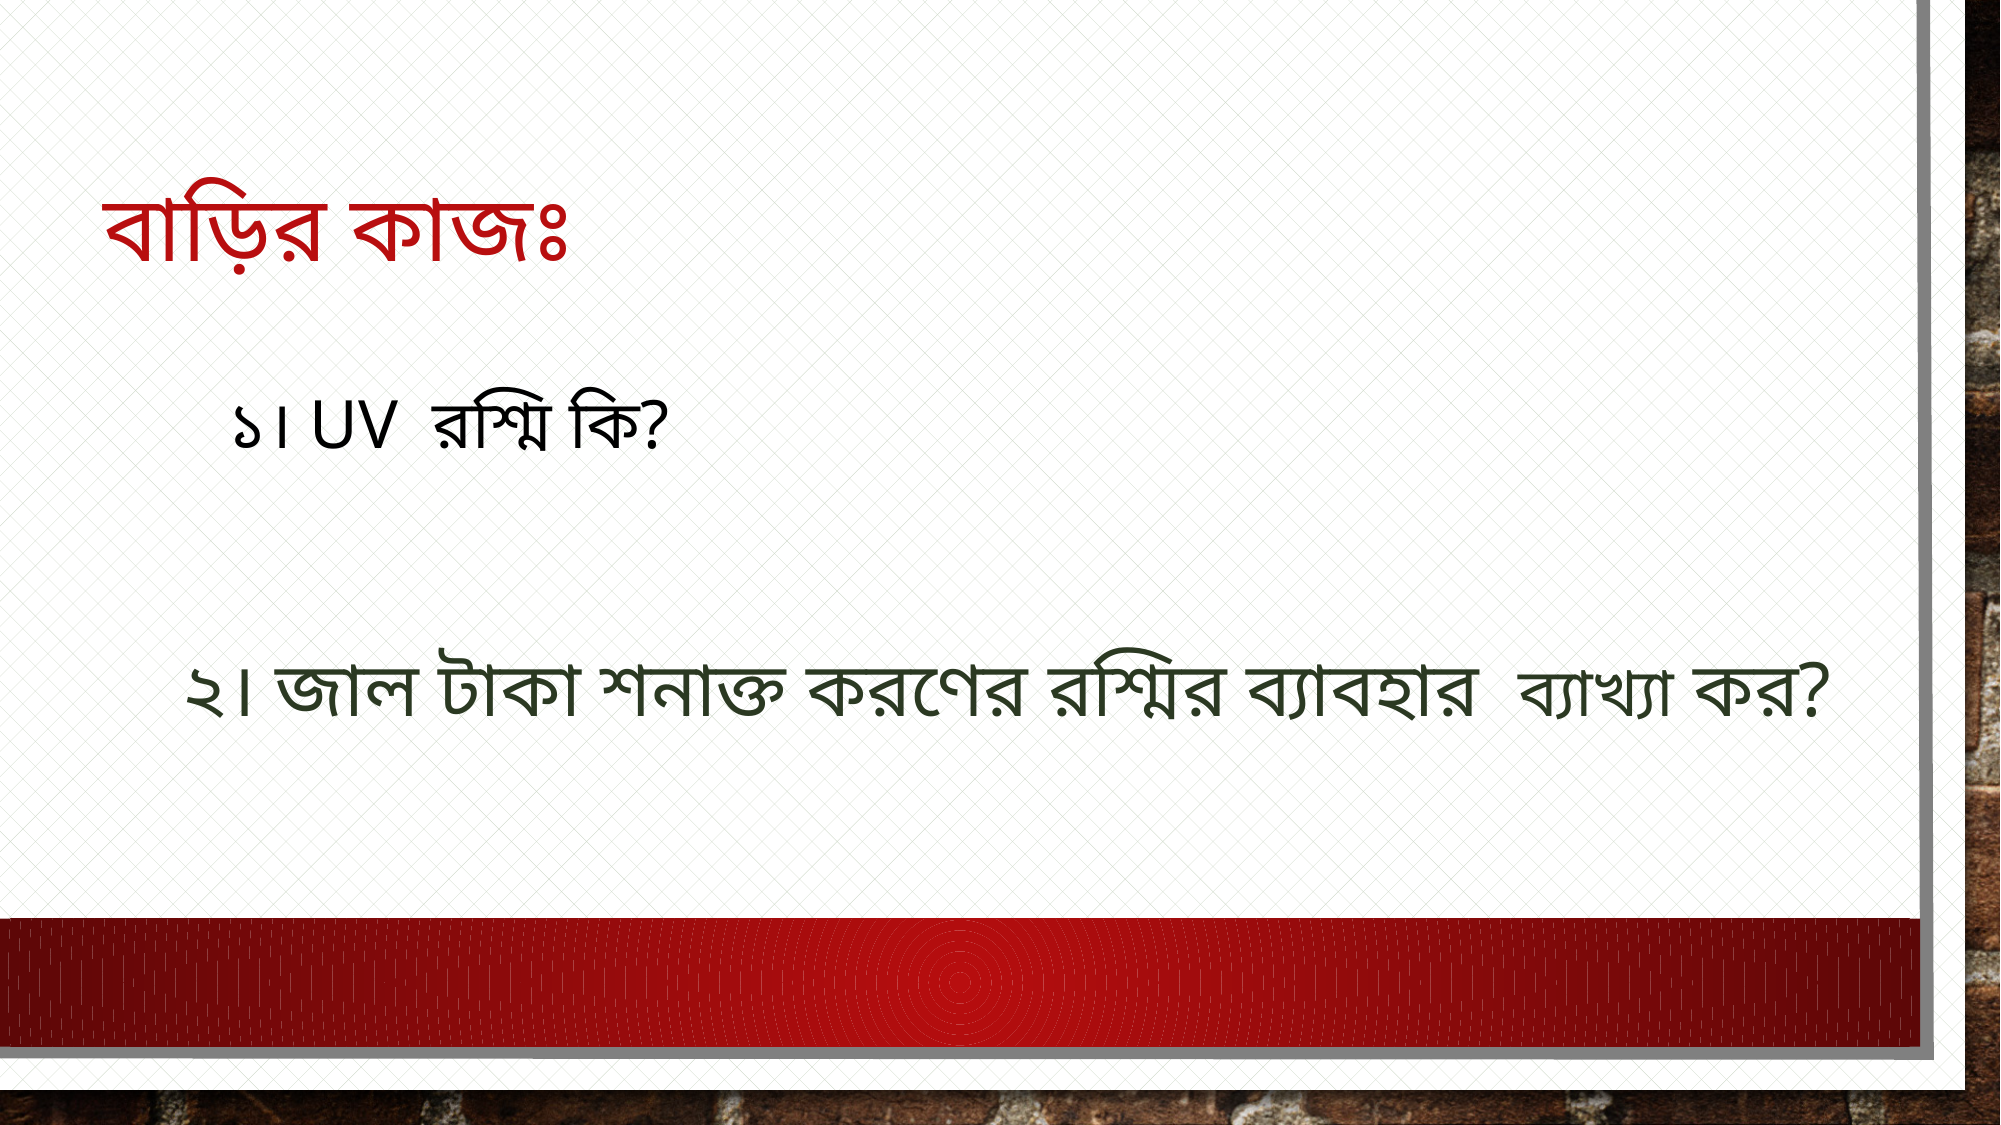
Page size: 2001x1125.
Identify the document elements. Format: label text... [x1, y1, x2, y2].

text_box [133, 374, 1784, 600]
title বাড়ির কাজঃ [88, 119, 789, 345]
text_box ১। UV রশ্মি কি? [212, 374, 768, 515]
picture [0, 0, 2000, 1125]
text_box ২। জাল টাকা শনাক্ত করণের রশ্মির ব্যাবহার ব্যাখ্যা কর? [133, 633, 1881, 874]
